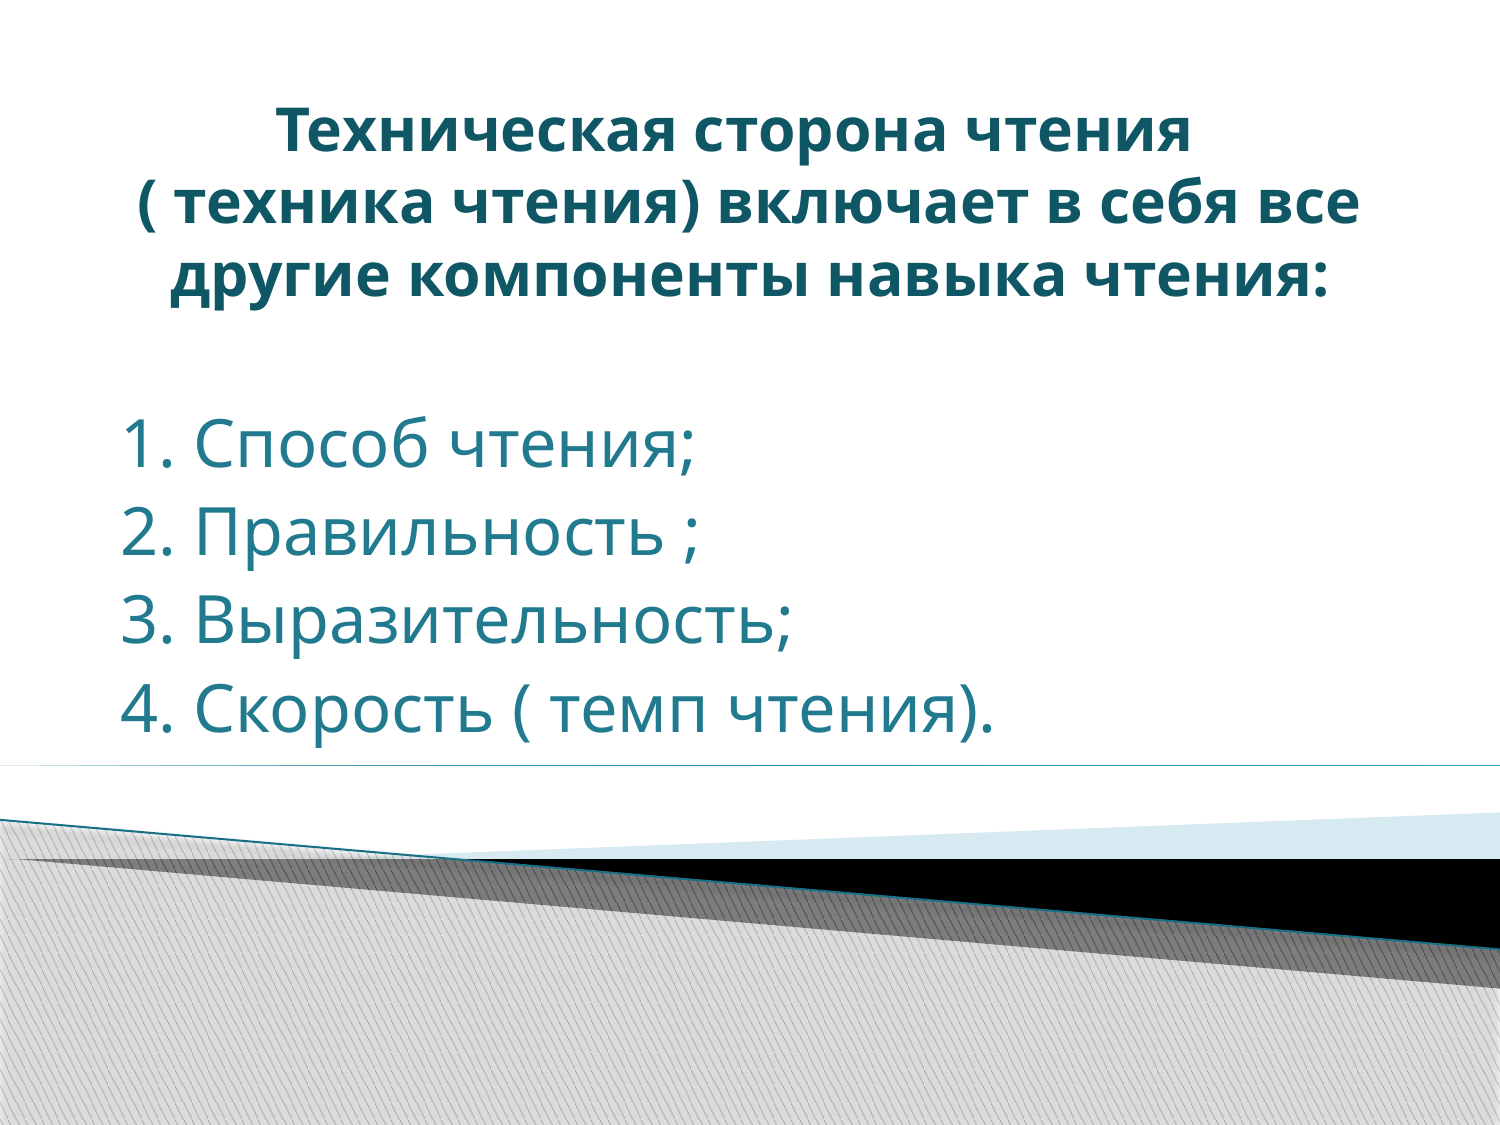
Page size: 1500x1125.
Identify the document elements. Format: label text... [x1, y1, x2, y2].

picture [244, 879, 1500, 989]
picture [5, 859, 112, 868]
title Техническая сторона чтения ( техника чтения) включает в себя все другие компоненты навыка чтения: [112, 35, 1388, 304]
subtitle 1. Способ чтения; 2. Правильность ; 3. Выразительность; 4. Скорость ( темп чтения). [112, 304, 1388, 879]
